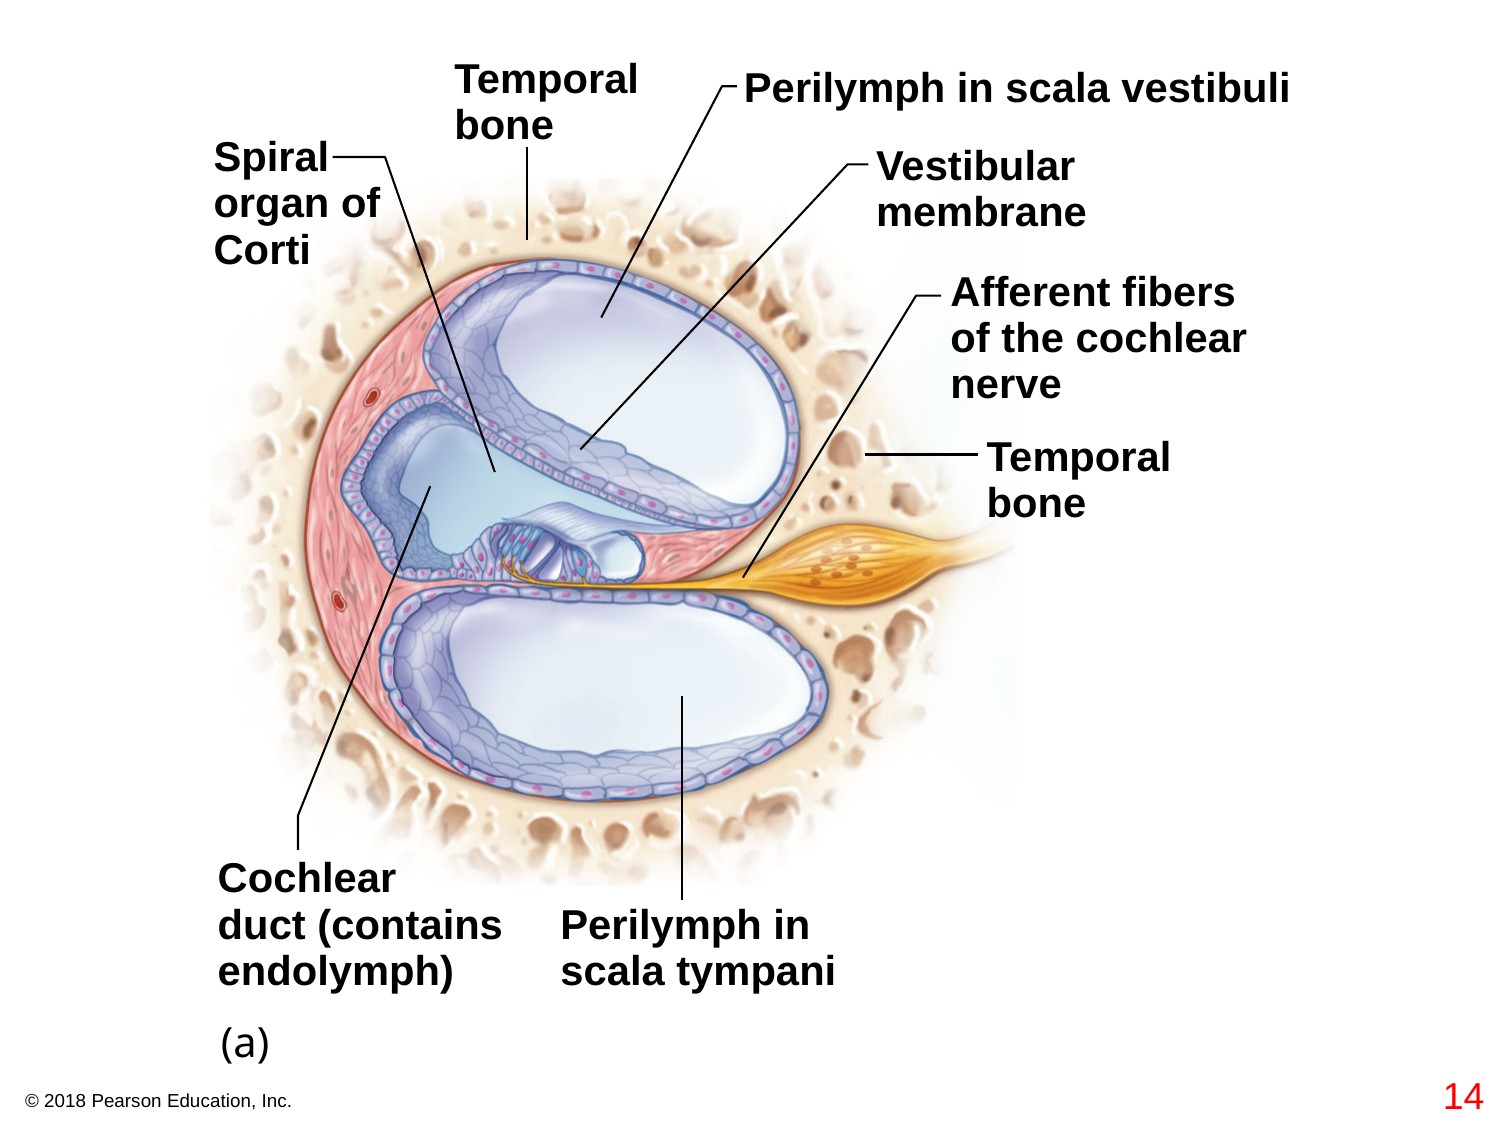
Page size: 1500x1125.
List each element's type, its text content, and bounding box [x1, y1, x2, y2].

picture [206, 55, 1294, 1070]
text_box © 2018 Pearson Education, Inc. [10, 1081, 517, 1125]
slide_number 14 [1149, 1064, 1500, 1125]
